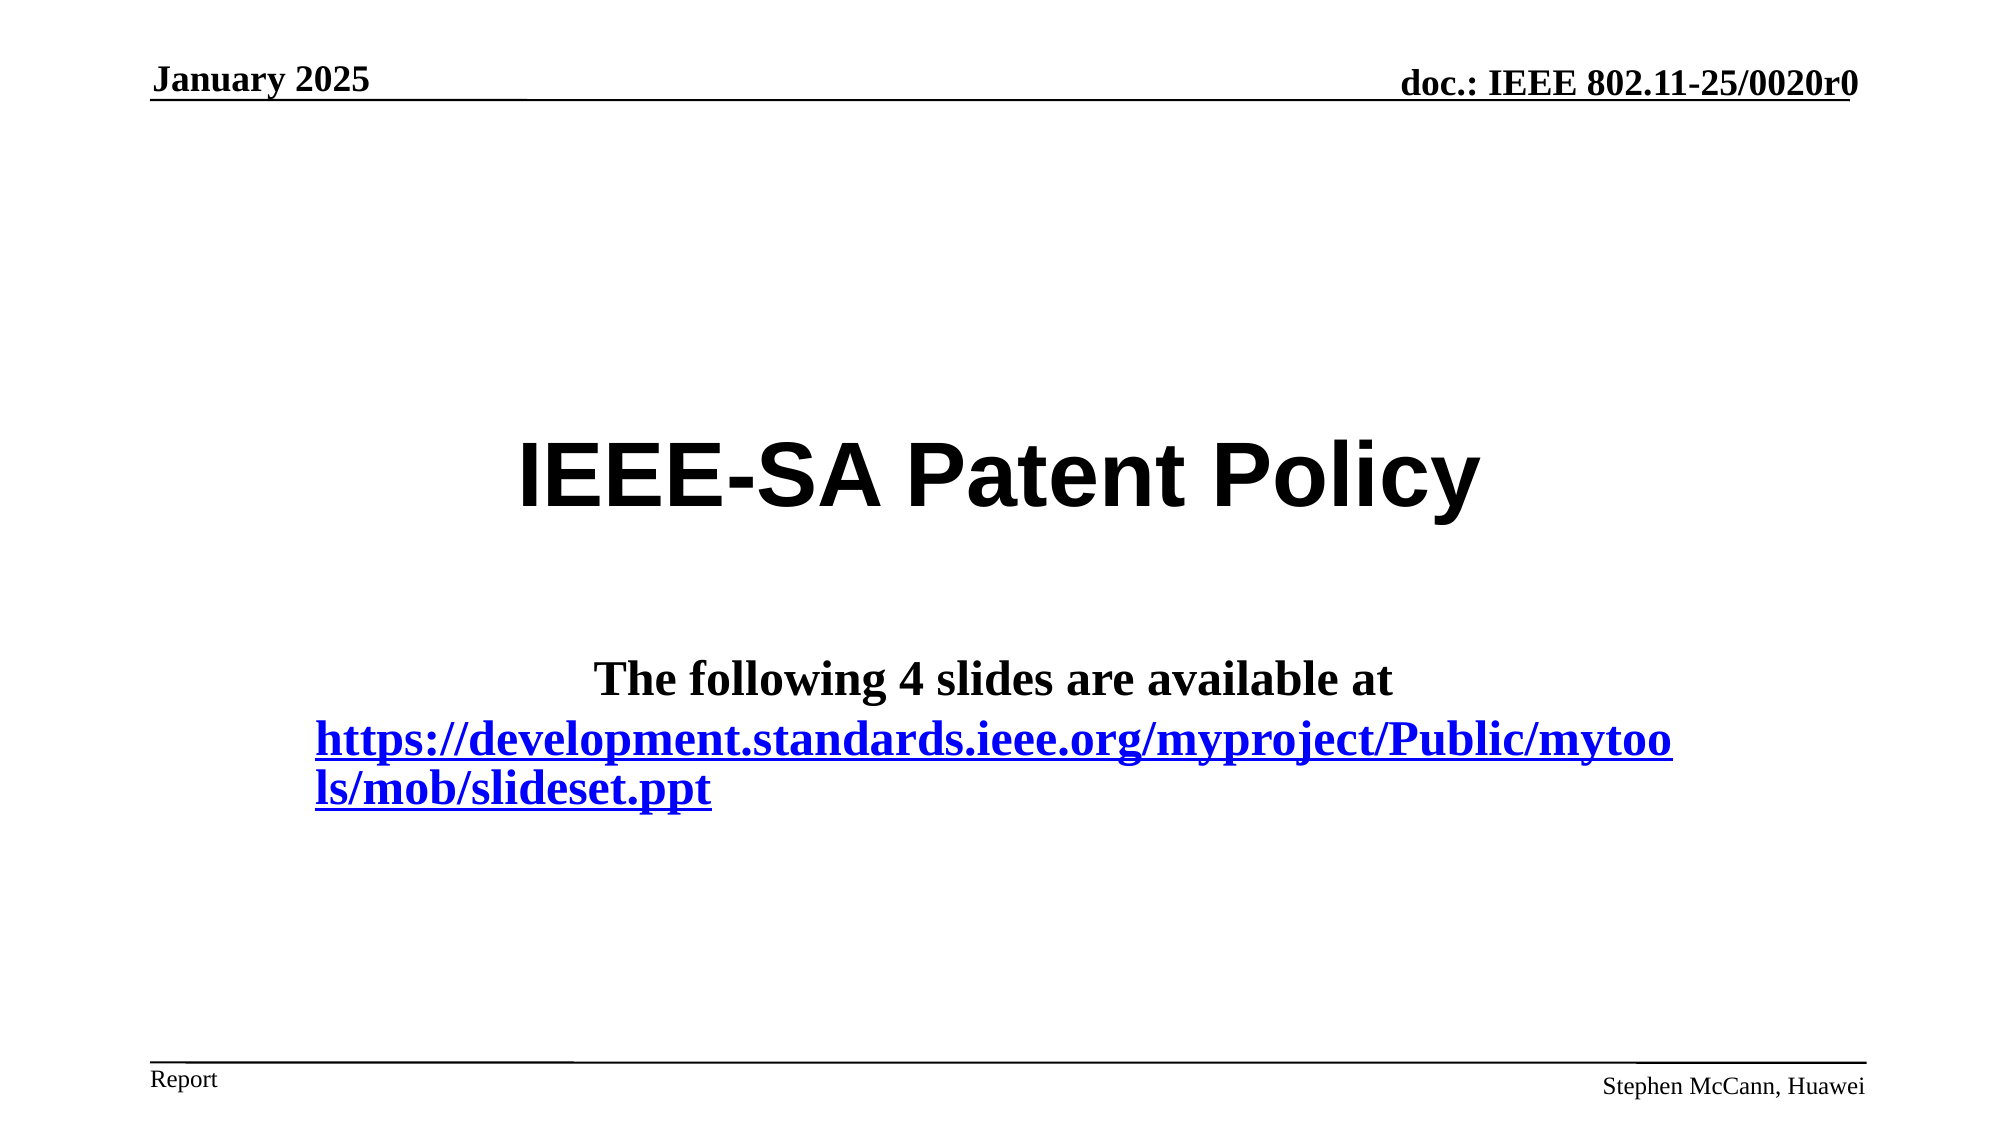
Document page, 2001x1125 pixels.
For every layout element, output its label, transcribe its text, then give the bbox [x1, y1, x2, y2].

title IEEE-SA Patent Policy [149, 349, 1851, 591]
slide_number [152, 54, 563, 100]
text_box Stephen McCann, Huawei [1295, 1062, 1881, 1103]
subtitle The following 4 slides are available at https://development.standards.ieee.org/myproject/Public/mytools/mob/slideset.ppt [299, 637, 1701, 926]
